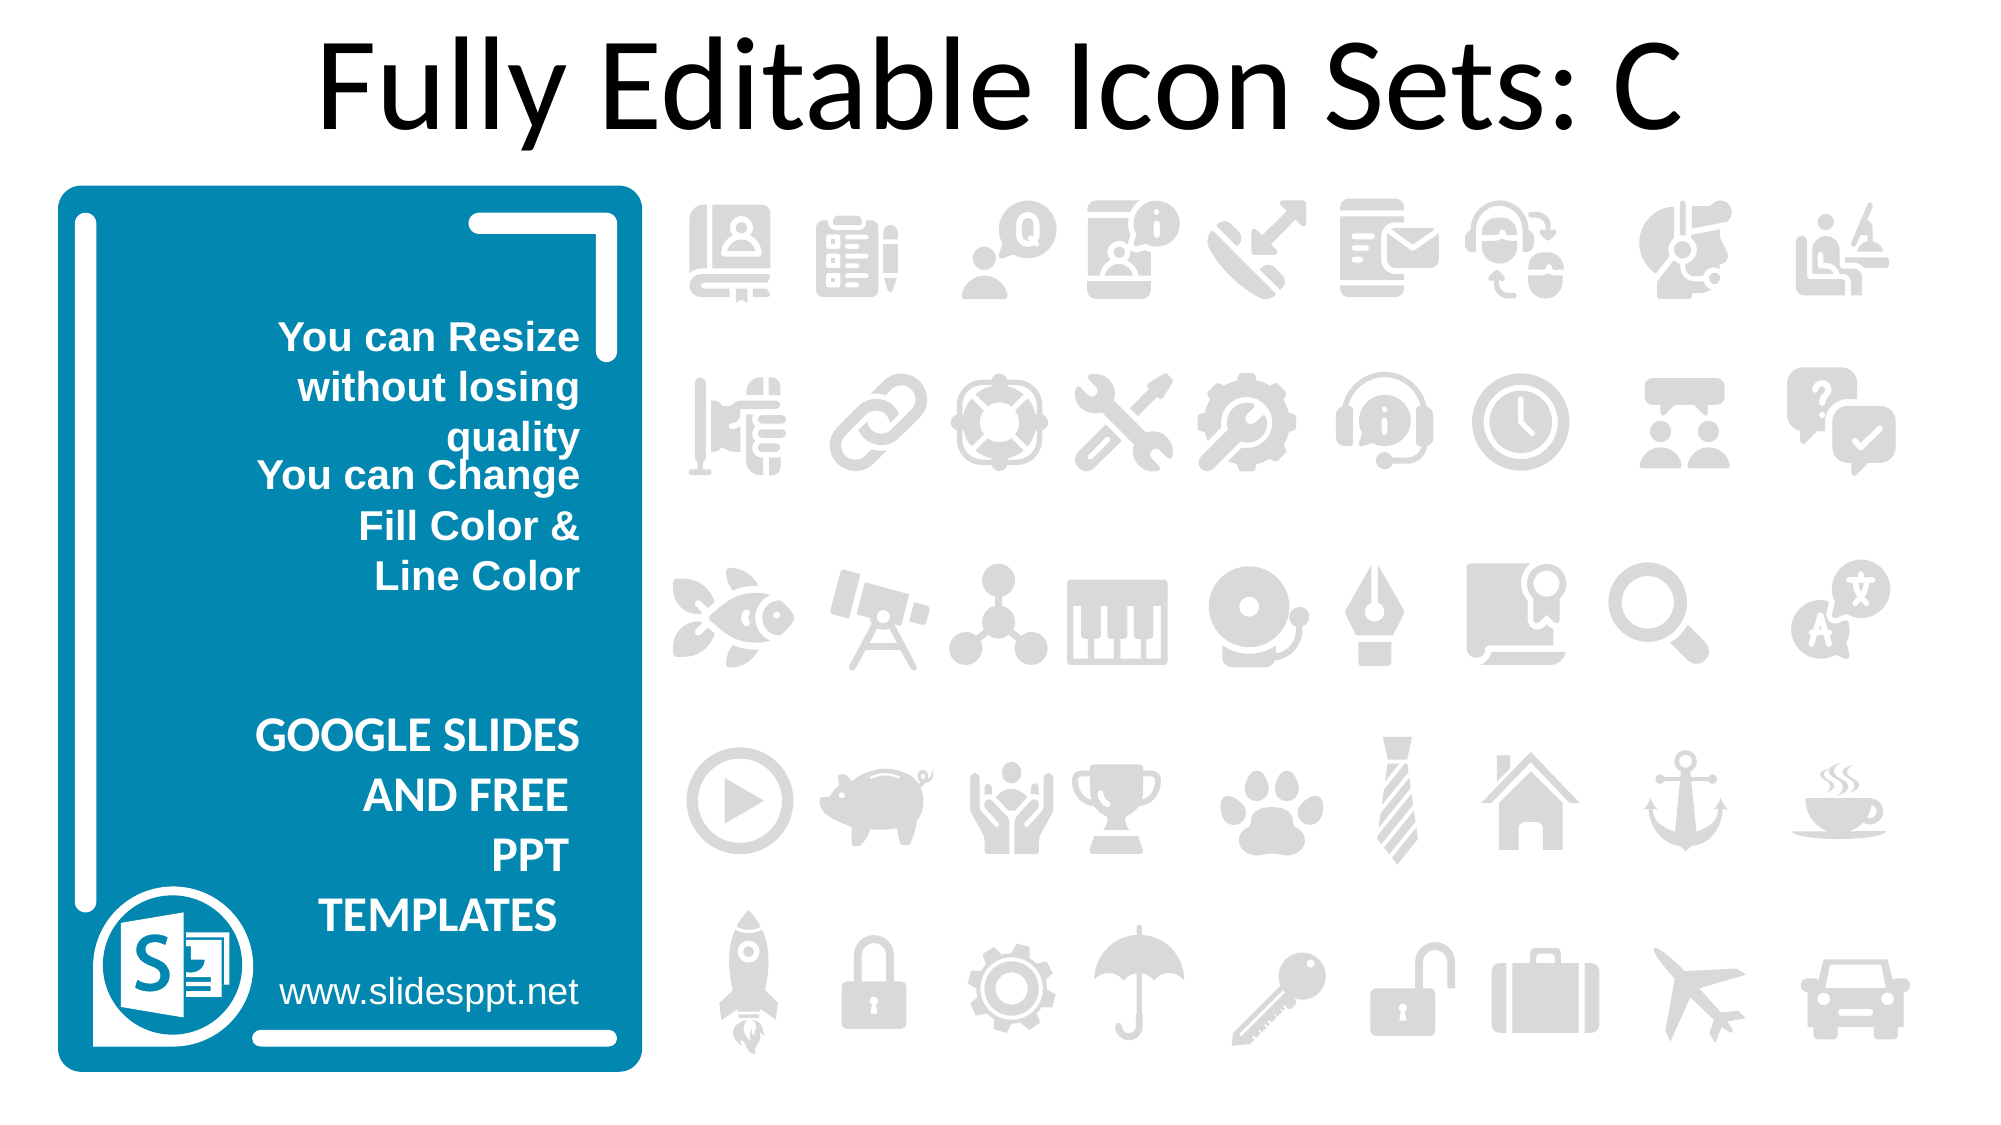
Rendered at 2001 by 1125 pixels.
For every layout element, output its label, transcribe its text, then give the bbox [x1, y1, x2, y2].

text_box [1374, 762, 1419, 867]
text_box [1208, 566, 1310, 668]
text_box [1344, 564, 1405, 666]
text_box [1466, 563, 1567, 665]
text_box [1799, 958, 1911, 1041]
text_box [718, 908, 780, 1056]
text_box [1230, 951, 1327, 1047]
text_box [1490, 962, 1508, 1034]
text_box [1608, 562, 1711, 664]
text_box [1472, 373, 1570, 471]
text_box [1071, 764, 1161, 854]
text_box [1335, 371, 1434, 470]
text_box [1497, 769, 1564, 851]
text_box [1787, 367, 1897, 476]
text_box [1206, 200, 1307, 300]
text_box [1639, 378, 1730, 469]
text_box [689, 204, 772, 303]
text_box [827, 373, 930, 472]
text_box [1791, 559, 1891, 659]
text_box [1340, 198, 1439, 298]
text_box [1217, 770, 1326, 856]
text_box [818, 767, 935, 847]
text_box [1464, 200, 1564, 299]
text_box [970, 761, 1054, 855]
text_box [1073, 373, 1175, 472]
text_box [1381, 735, 1414, 761]
text_box [1511, 946, 1580, 1034]
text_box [961, 200, 1057, 299]
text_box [816, 215, 898, 298]
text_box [688, 377, 787, 476]
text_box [1087, 200, 1180, 299]
text_box [1652, 946, 1749, 1046]
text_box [673, 567, 795, 668]
text_box [1067, 579, 1168, 665]
text_box [966, 942, 1057, 1035]
text_box [1640, 749, 1731, 853]
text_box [1795, 202, 1889, 296]
text_box [1789, 761, 1889, 841]
text_box [685, 746, 795, 856]
text_box [950, 373, 1049, 472]
text_box [1583, 962, 1601, 1034]
text_box [1369, 941, 1457, 1037]
text_box [949, 563, 1048, 665]
text_box [840, 934, 908, 1030]
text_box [1639, 200, 1734, 299]
text_box [1093, 923, 1186, 1042]
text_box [830, 569, 930, 671]
list Fully Editable Icon Sets: C [50, 27, 1949, 147]
text_box [1479, 749, 1583, 805]
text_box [1197, 373, 1296, 472]
